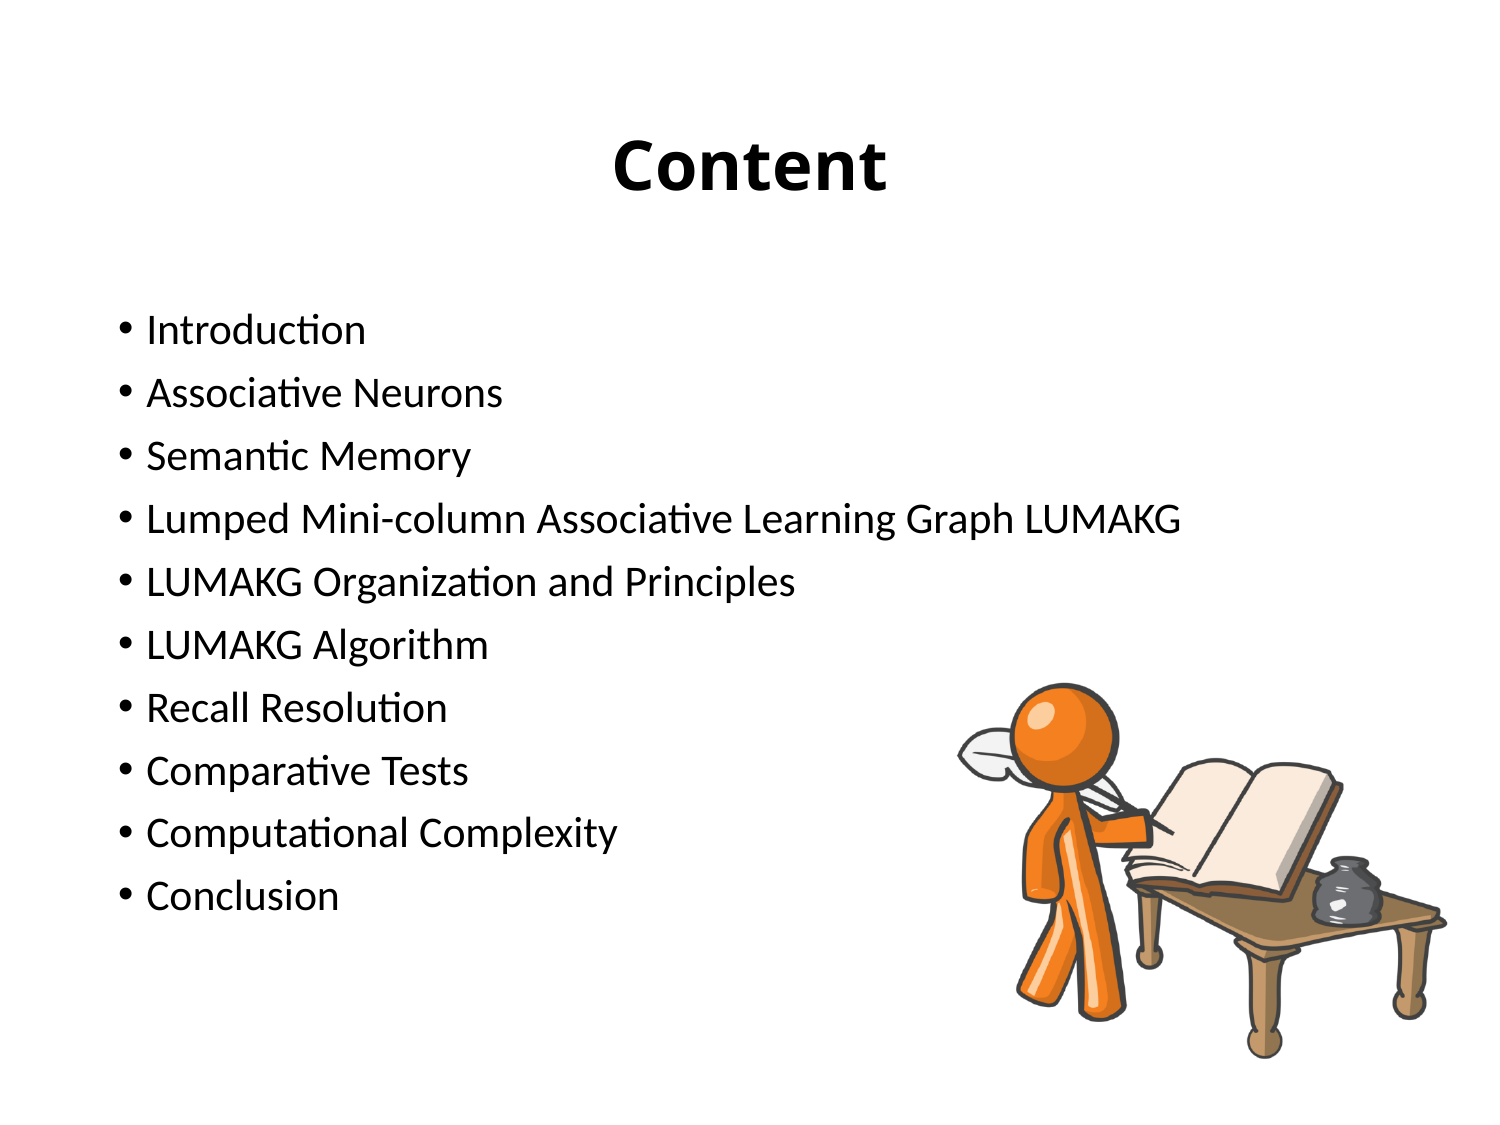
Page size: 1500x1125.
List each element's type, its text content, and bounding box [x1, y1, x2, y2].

picture [949, 624, 1451, 1125]
title Content [103, 59, 1397, 278]
list Introduction Associative Neurons Semantic Memory Lumped Mini-column Associative Learning Graph LUMAKG LUMAKG Organization and Principles LUMAKG Algorithm Recall Resolution Comparative Tests Computational Complexity Conclusion [103, 299, 1397, 1014]
